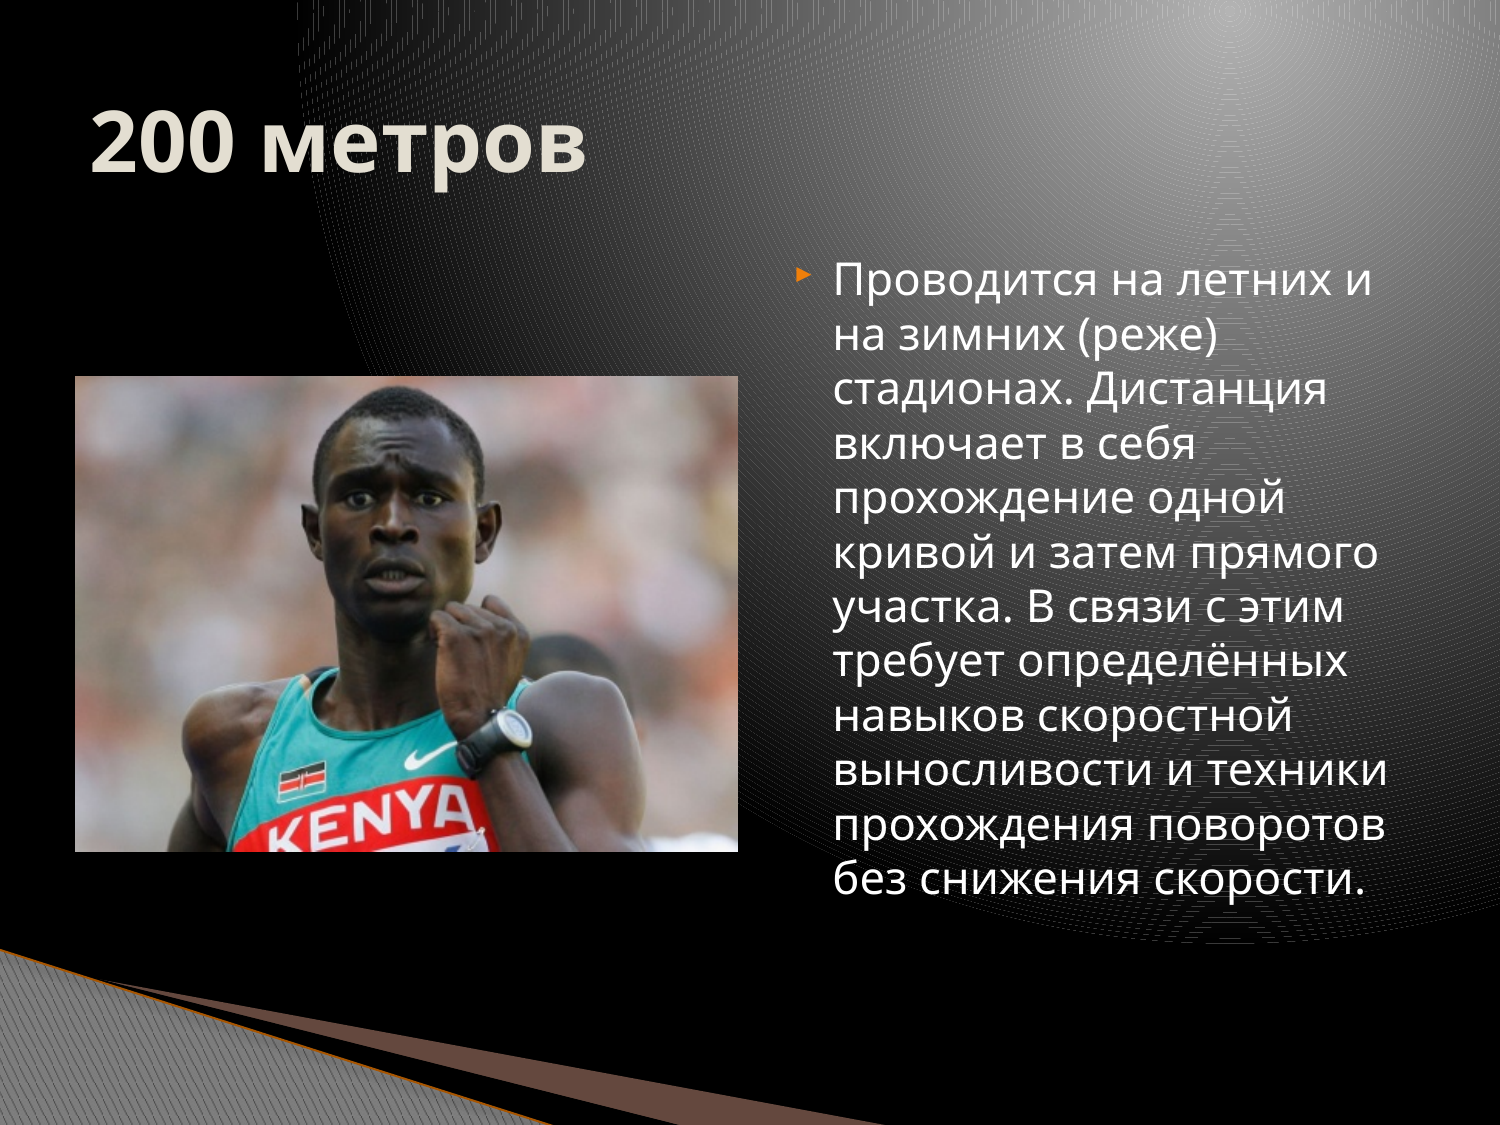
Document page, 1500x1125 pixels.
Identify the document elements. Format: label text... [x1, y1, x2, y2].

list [74, 376, 738, 852]
list Проводится на летних и на зимних (реже) стадионах. Дистанция включает в себя прохождение одной кривой и затем прямого участка. В связи с этим требует определённых навыков скоростной выносливости и техники прохождения поворотов без снижения скорости. [762, 243, 1425, 986]
picture [0, 952, 543, 1125]
title 200 метров [75, 45, 1425, 233]
